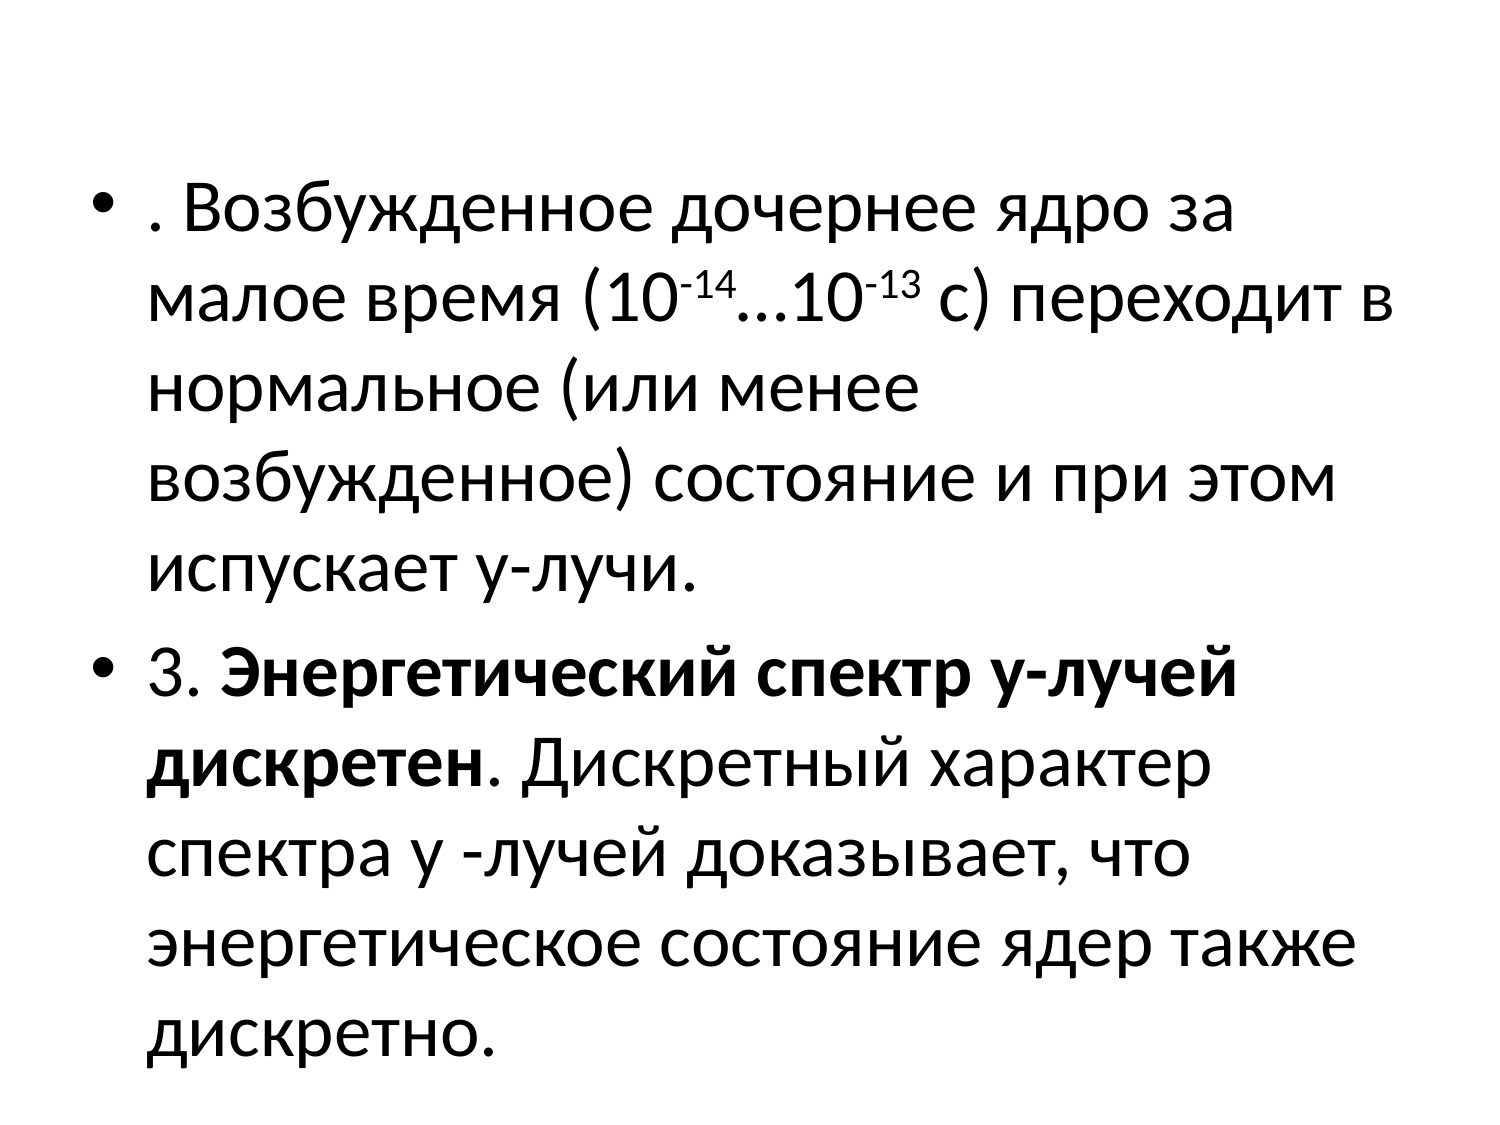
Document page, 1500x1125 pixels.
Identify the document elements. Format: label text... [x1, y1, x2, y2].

list . Возбужденное дочернее ядро за малое время (10-14…10-13 с) переходит в нормальное (или менее возбужденное) состояние и при этом испускает y-лучи. 3. Энергетический спектр y-лучей дискретен. Дискретный характер спектра y -лучей доказывает, что энергетическое состояние ядер также дискретно. [75, 149, 1425, 1005]
